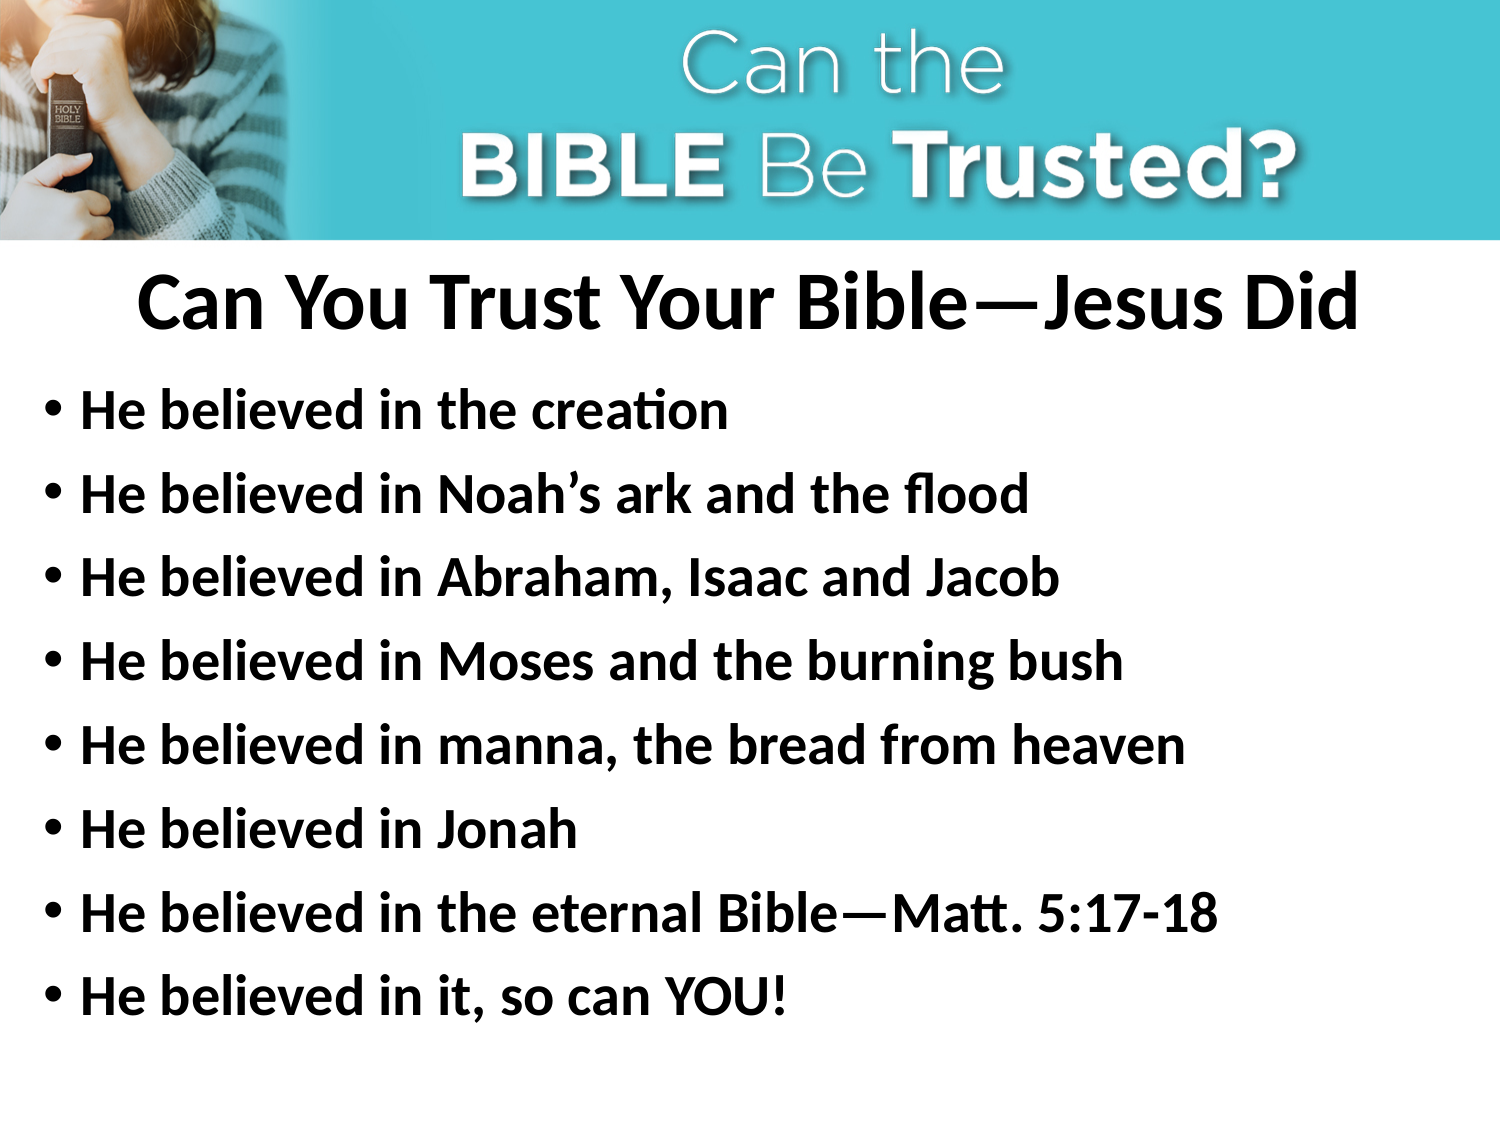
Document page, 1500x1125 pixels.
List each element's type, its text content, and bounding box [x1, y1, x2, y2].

title Can You Trust Your Bible—Jesus Did [16, 248, 1484, 358]
list He believed in the creation He believed in Noah’s ark and the flood He believed in Abraham, Isaac and Jacob He believed in Moses and the burning bush He believed in manna, the bread from heaven He believed in Jonah He believed in the eternal Bible—Matt. 5:17-18 He believed in it, so can YOU! [28, 371, 1484, 1125]
picture [0, 0, 1500, 1125]
